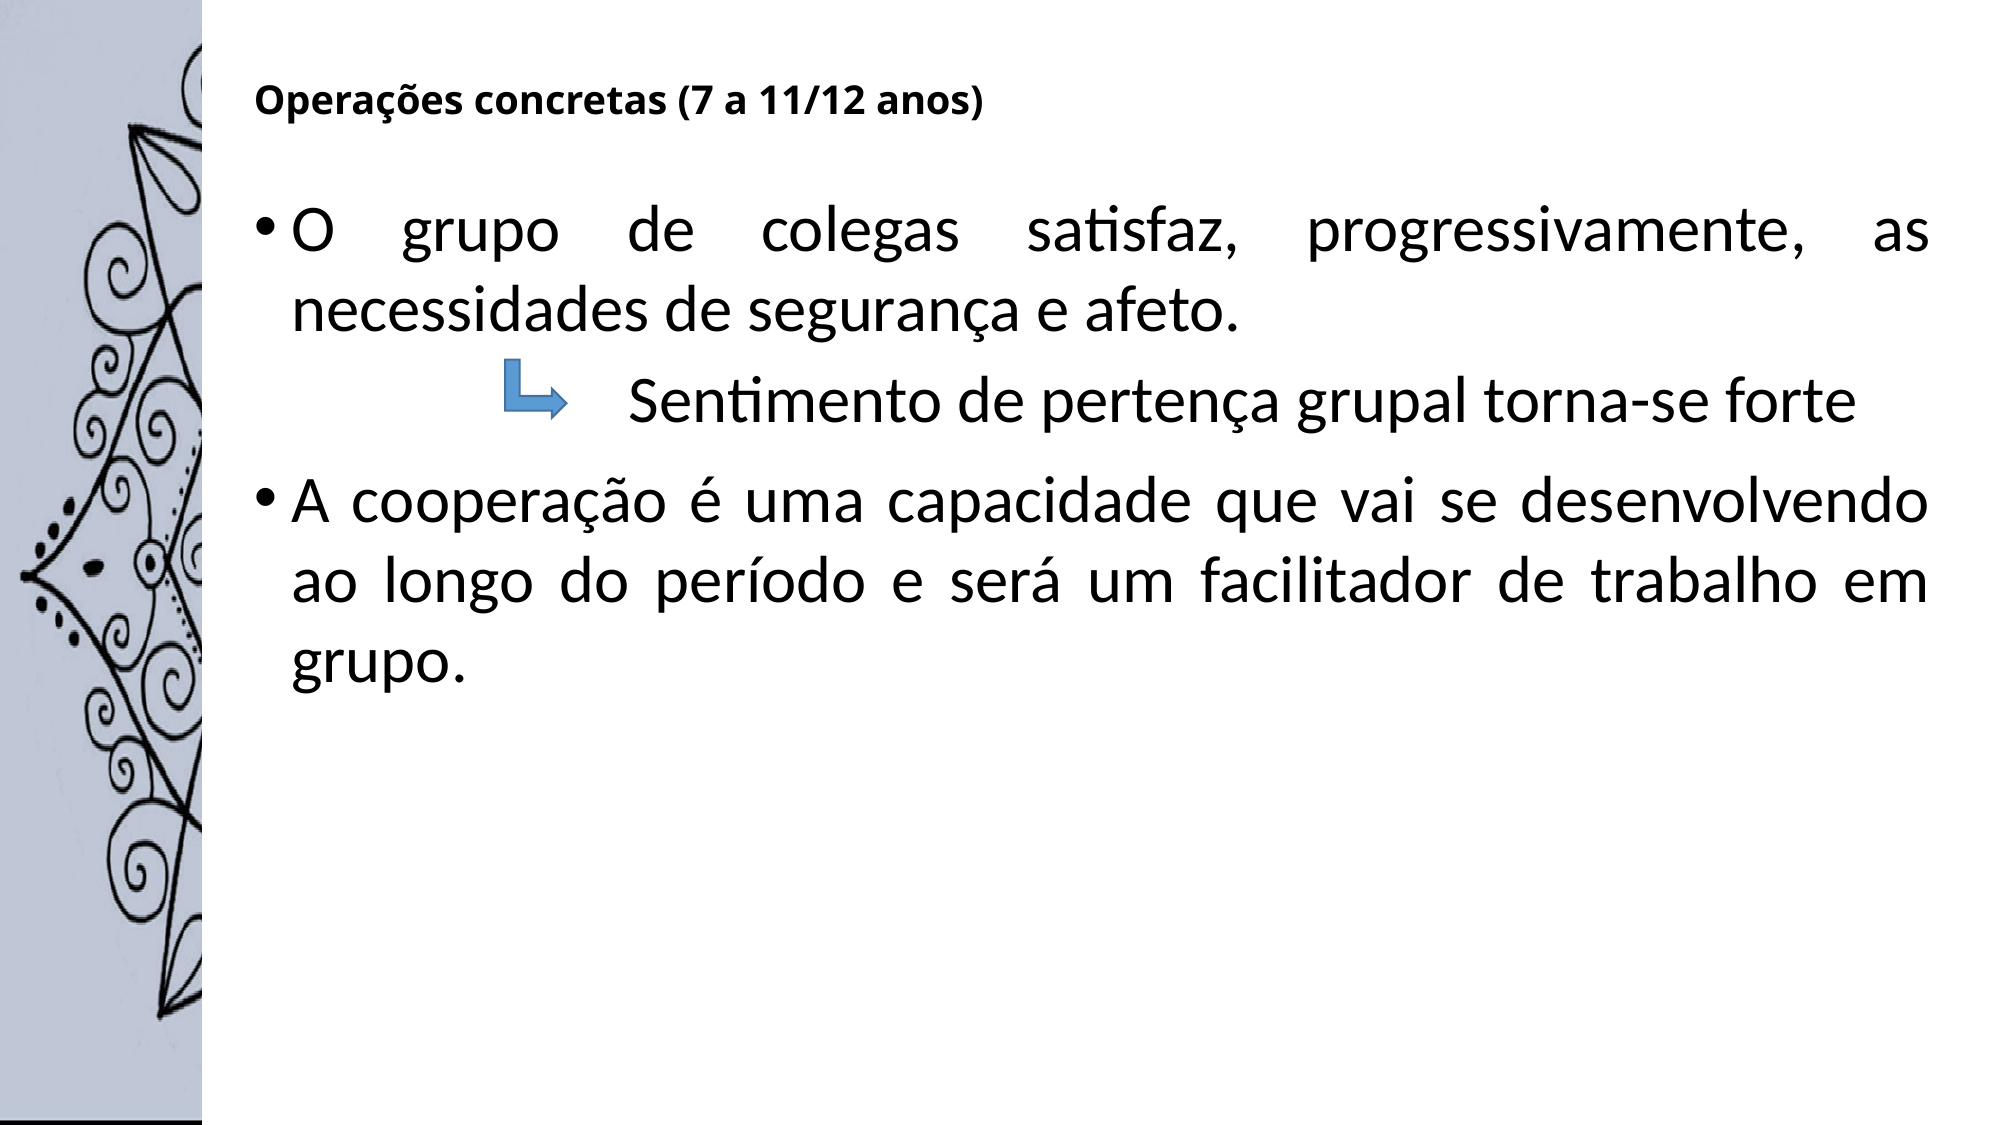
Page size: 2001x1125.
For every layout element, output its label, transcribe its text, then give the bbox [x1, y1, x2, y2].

picture [0, 0, 203, 1125]
text_box [504, 358, 568, 421]
title Operações concretas (7 a 11/12 anos) [238, 0, 1863, 177]
list O grupo de colegas satisfaz, progressivamente, as necessidades de segurança e afeto. Sentimento de pertença grupal torna-se forte A cooperação é uma capacidade que vai se desenvolvendo ao longo do período e será um facilitador de trabalho em grupo. [238, 177, 1947, 1076]
